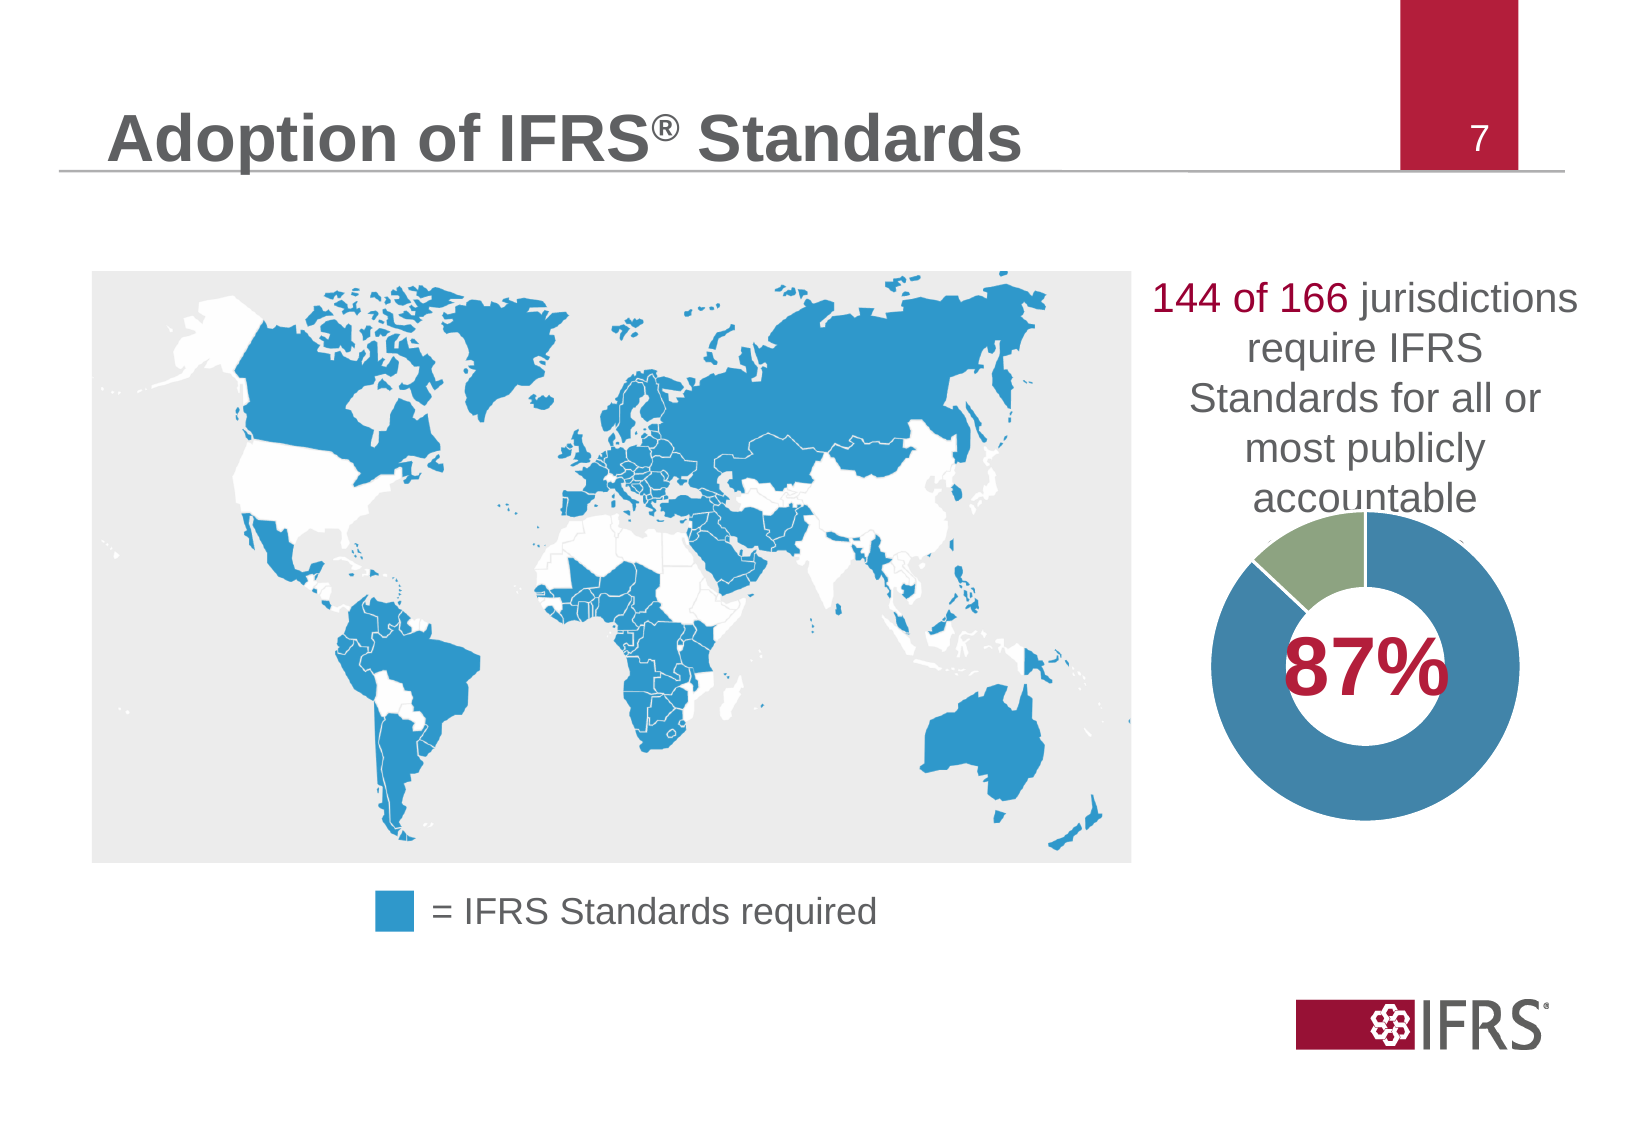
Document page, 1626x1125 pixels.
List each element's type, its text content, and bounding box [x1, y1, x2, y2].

text_box = IFRS Standards required [416, 879, 901, 940]
picture [1296, 999, 1549, 1050]
text_box [375, 890, 414, 932]
title Adoption of IFRS® Standards [91, 96, 1392, 258]
picture [91, 270, 1132, 864]
text_box 144 of 166 jurisdictions require IFRS Standards for all or most publicly accountable companies [1131, 263, 1600, 361]
chart [1079, 362, 1625, 964]
